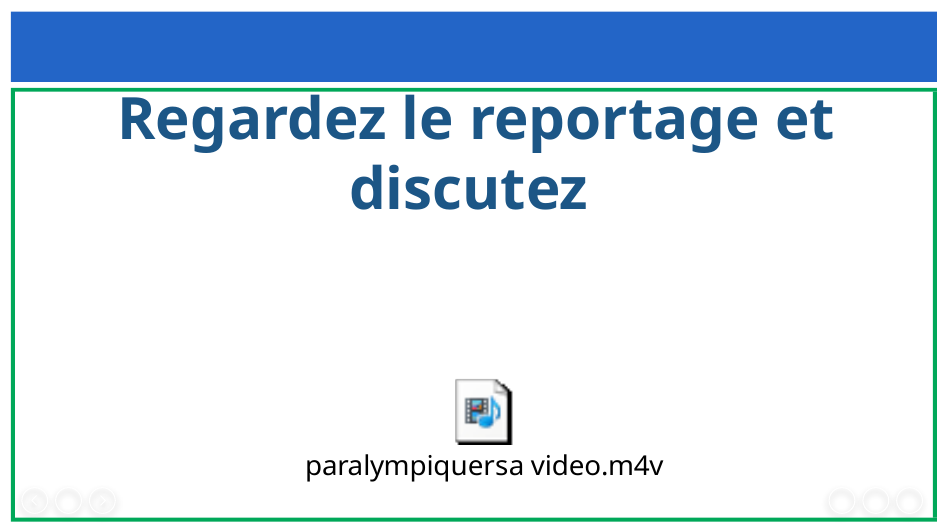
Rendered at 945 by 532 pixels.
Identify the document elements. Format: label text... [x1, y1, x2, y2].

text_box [272, 370, 696, 493]
text_box Regardez le reportage et discutez [23, 73, 930, 299]
